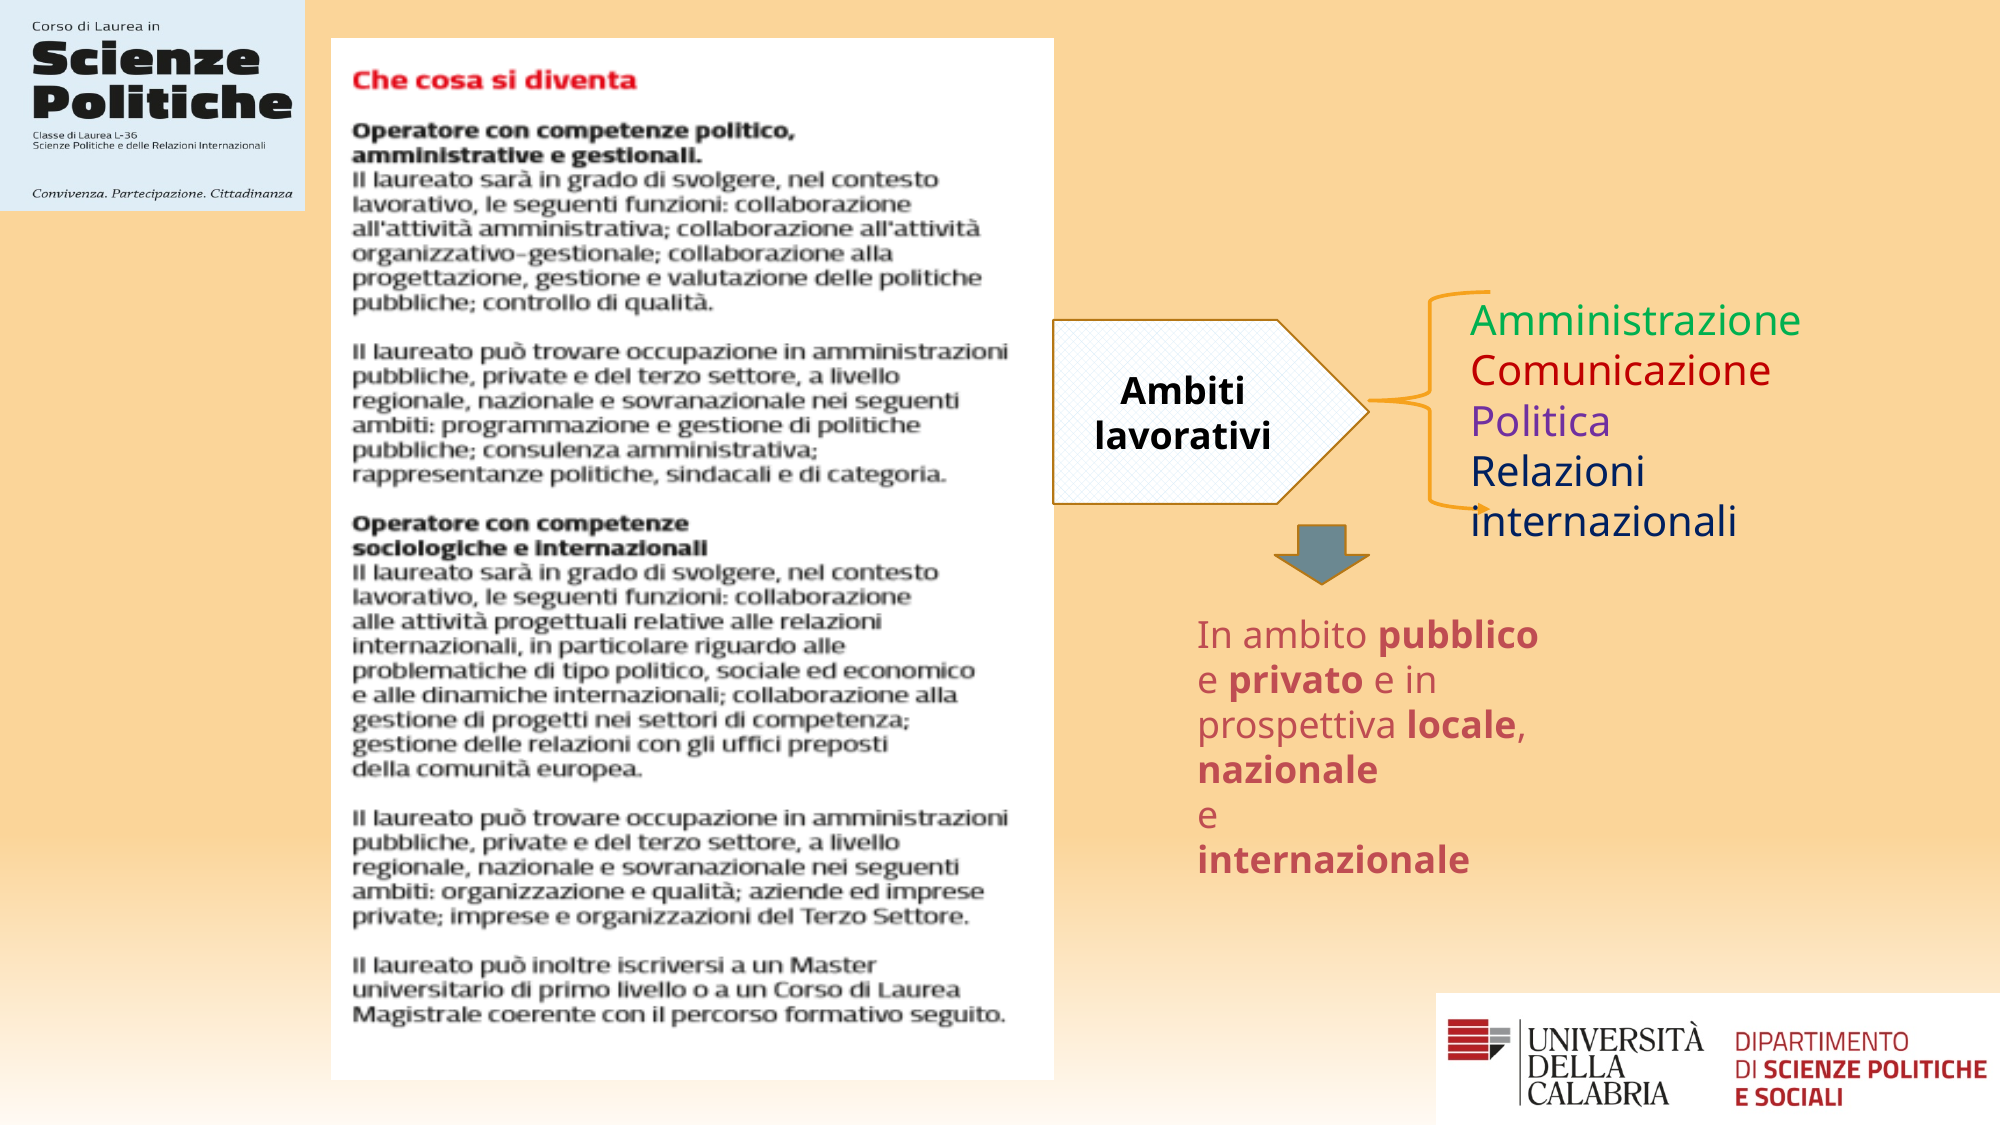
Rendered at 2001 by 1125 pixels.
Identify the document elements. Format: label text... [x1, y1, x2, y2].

picture [1436, 993, 2000, 1125]
text_box [1273, 524, 1371, 586]
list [0, 0, 305, 211]
picture [331, 38, 1054, 1080]
text_box Ambiti lavorativi [1054, 318, 1370, 505]
text_box Amministrazione Comunicazione Politica Relazioni internazionali [1455, 286, 1882, 552]
text_box In ambito pubblico e privato e in prospettiva locale, nazionale e internazionale [1182, 603, 1555, 889]
text_box [1368, 293, 1455, 508]
